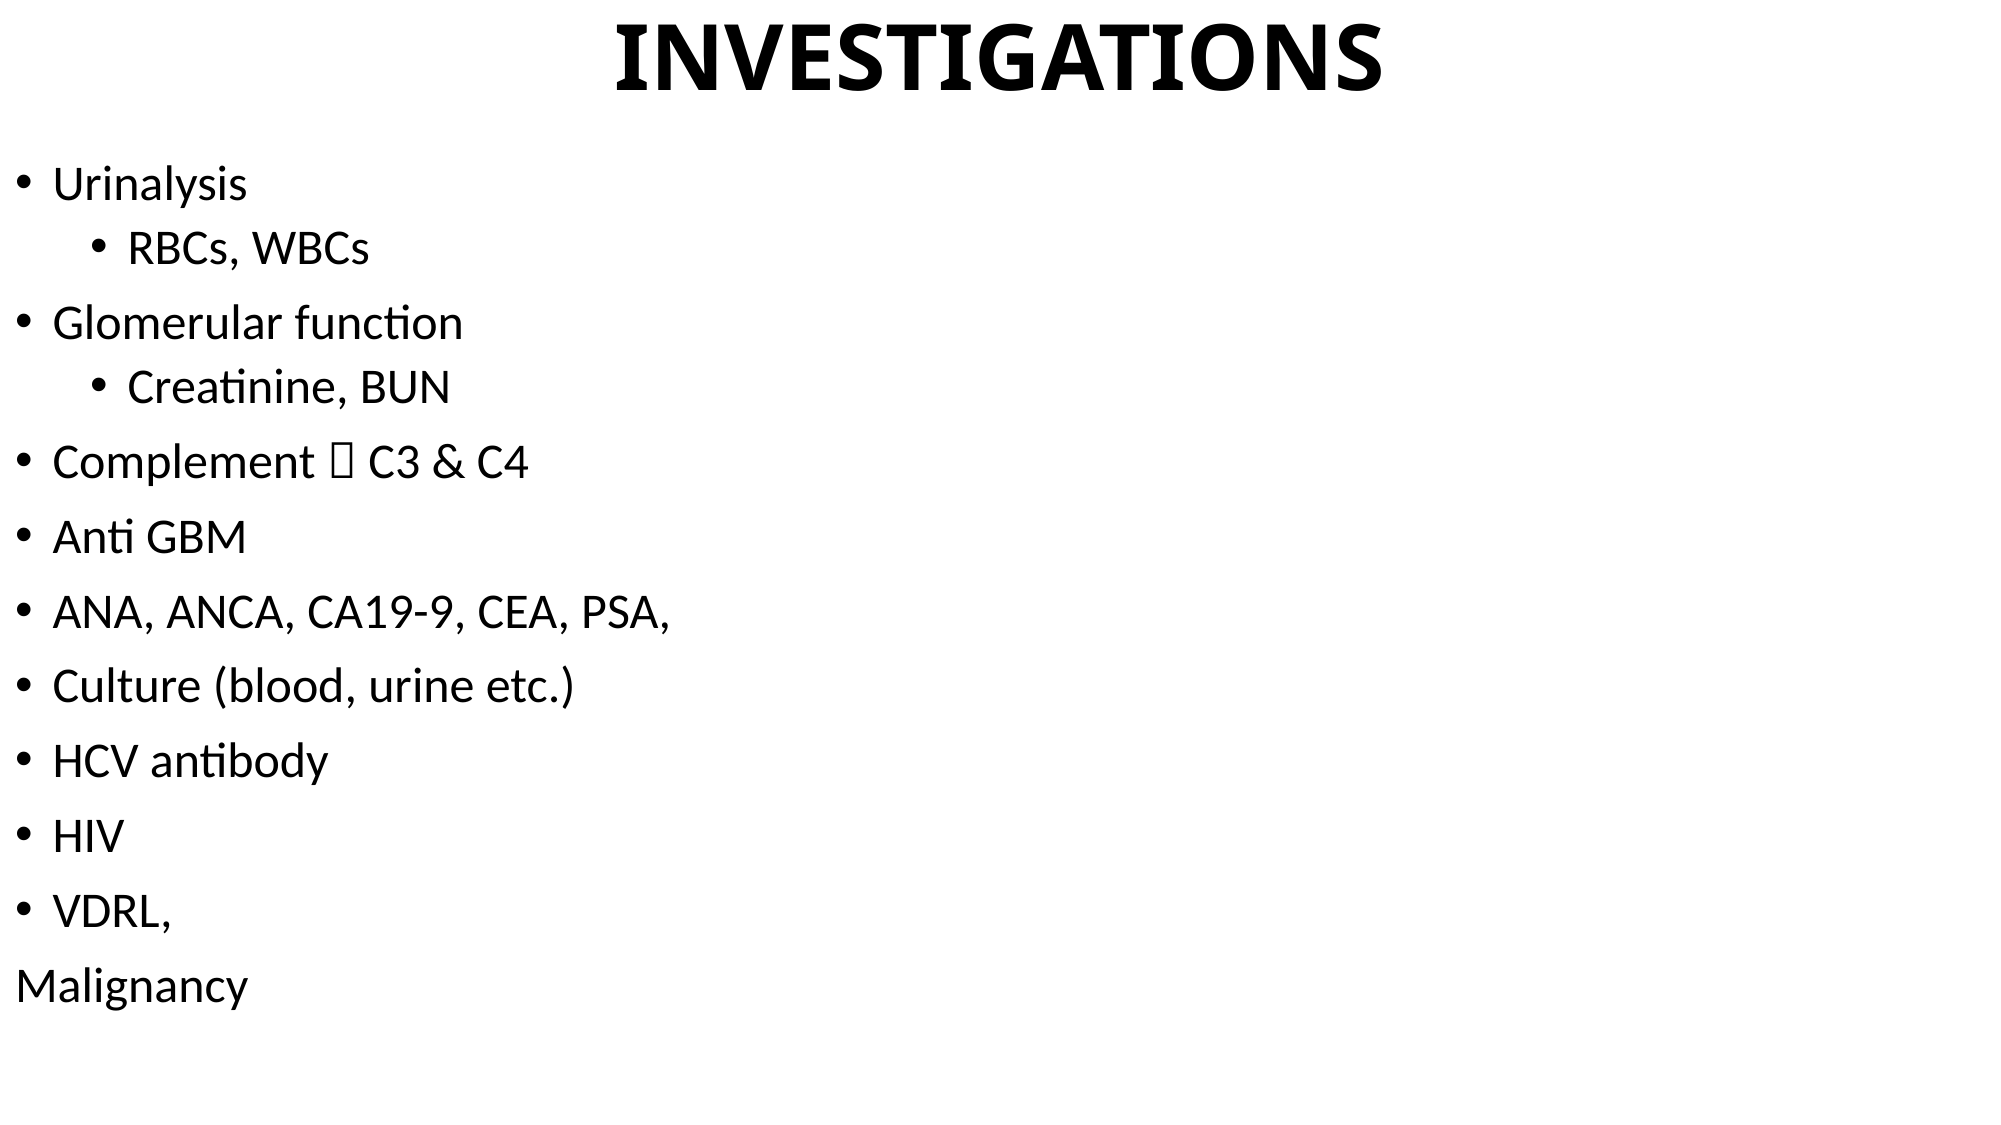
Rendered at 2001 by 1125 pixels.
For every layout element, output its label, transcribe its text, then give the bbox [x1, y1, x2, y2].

list Urinalysis RBCs, WBCs Glomerular function Creatinine, BUN Complement  C3 & C4 Anti GBM ANA, ANCA, CA19-9, CEA, PSA, Culture (blood, urine etc.) HCV antibody HIV VDRL, Malignancy [0, 149, 2000, 1125]
title INVESTIGATIONS [0, 0, 2000, 121]
